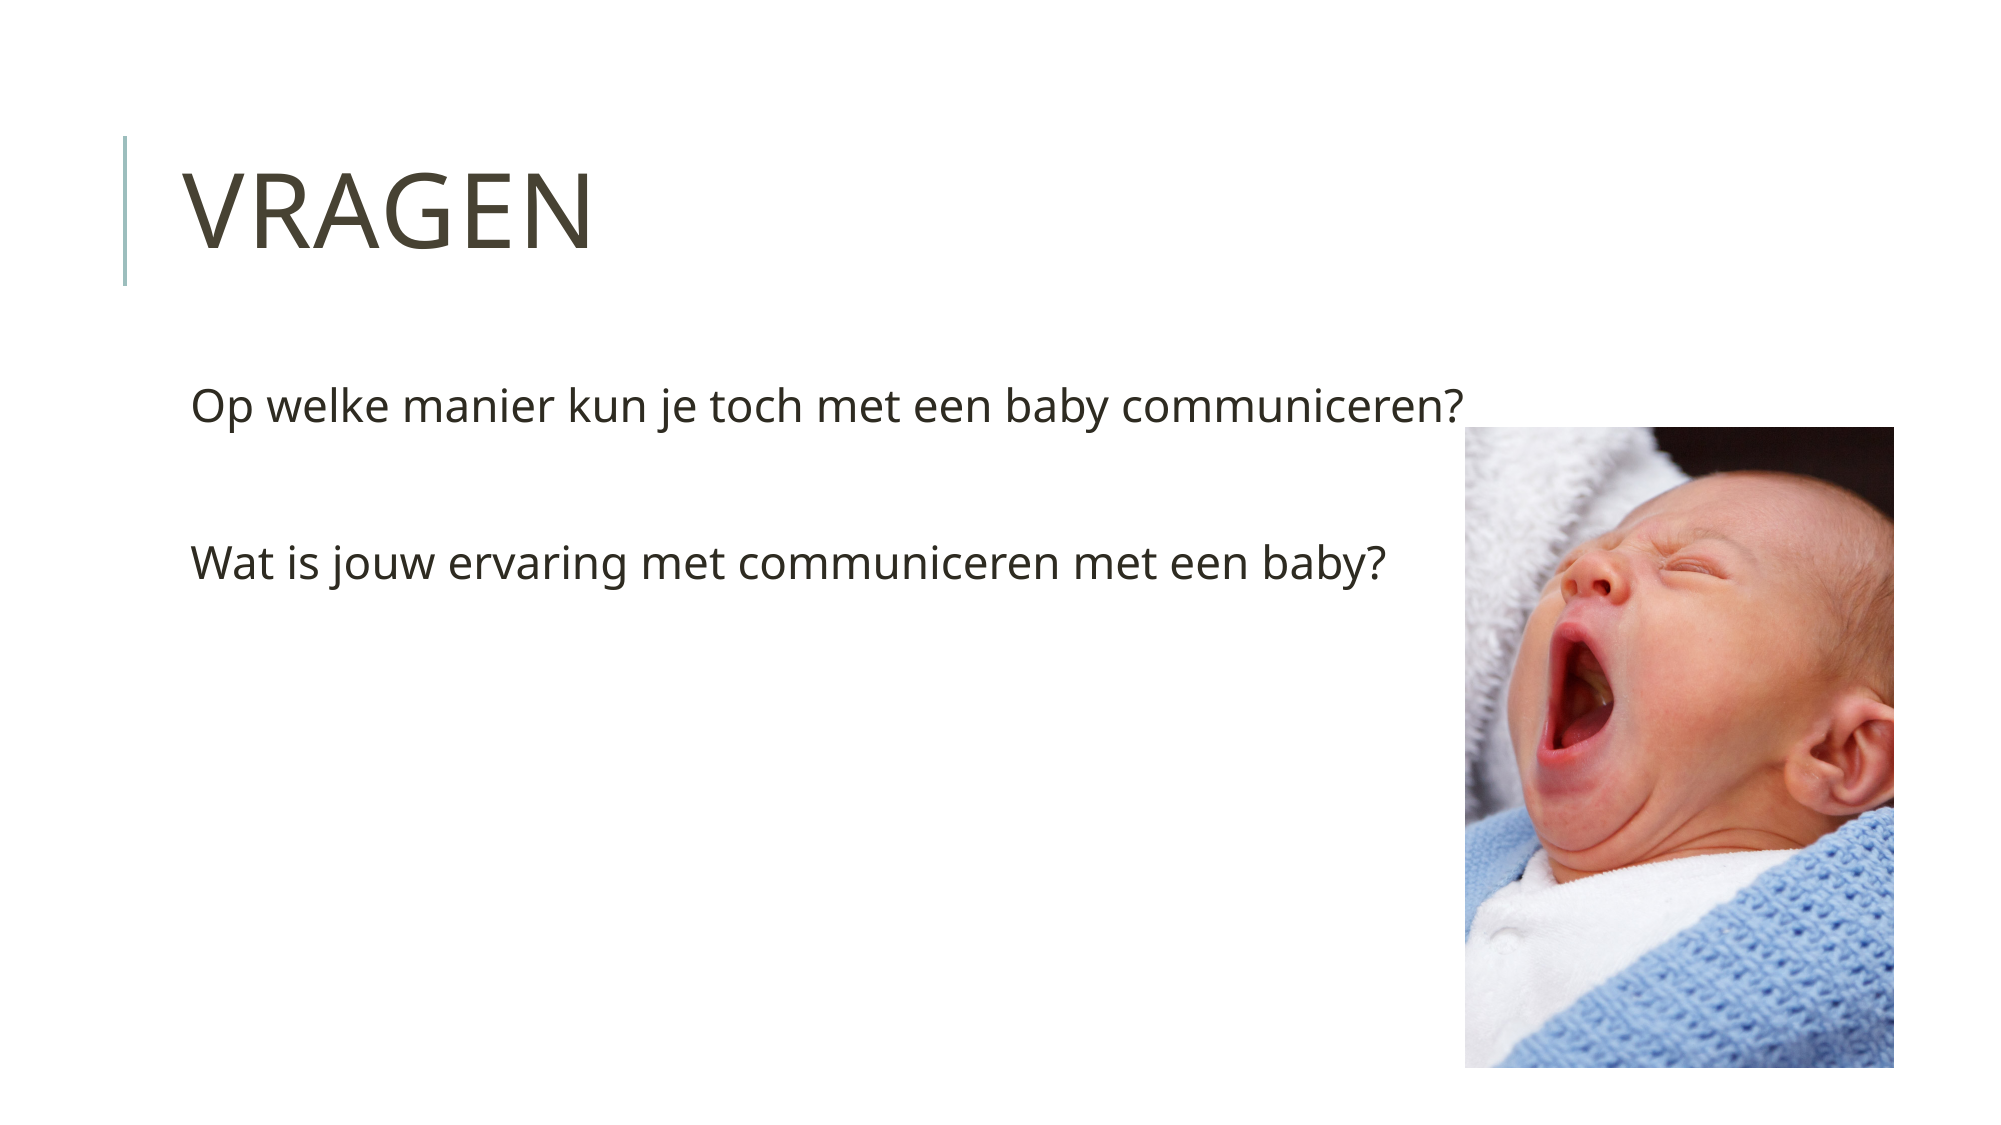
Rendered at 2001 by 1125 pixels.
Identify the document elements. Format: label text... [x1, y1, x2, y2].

list Op welke manier kun je toch met een baby communiceren? Wat is jouw ervaring met communiceren met een baby? [168, 375, 1763, 1035]
title Vragen [168, 96, 1763, 342]
picture [1465, 426, 1894, 1069]
